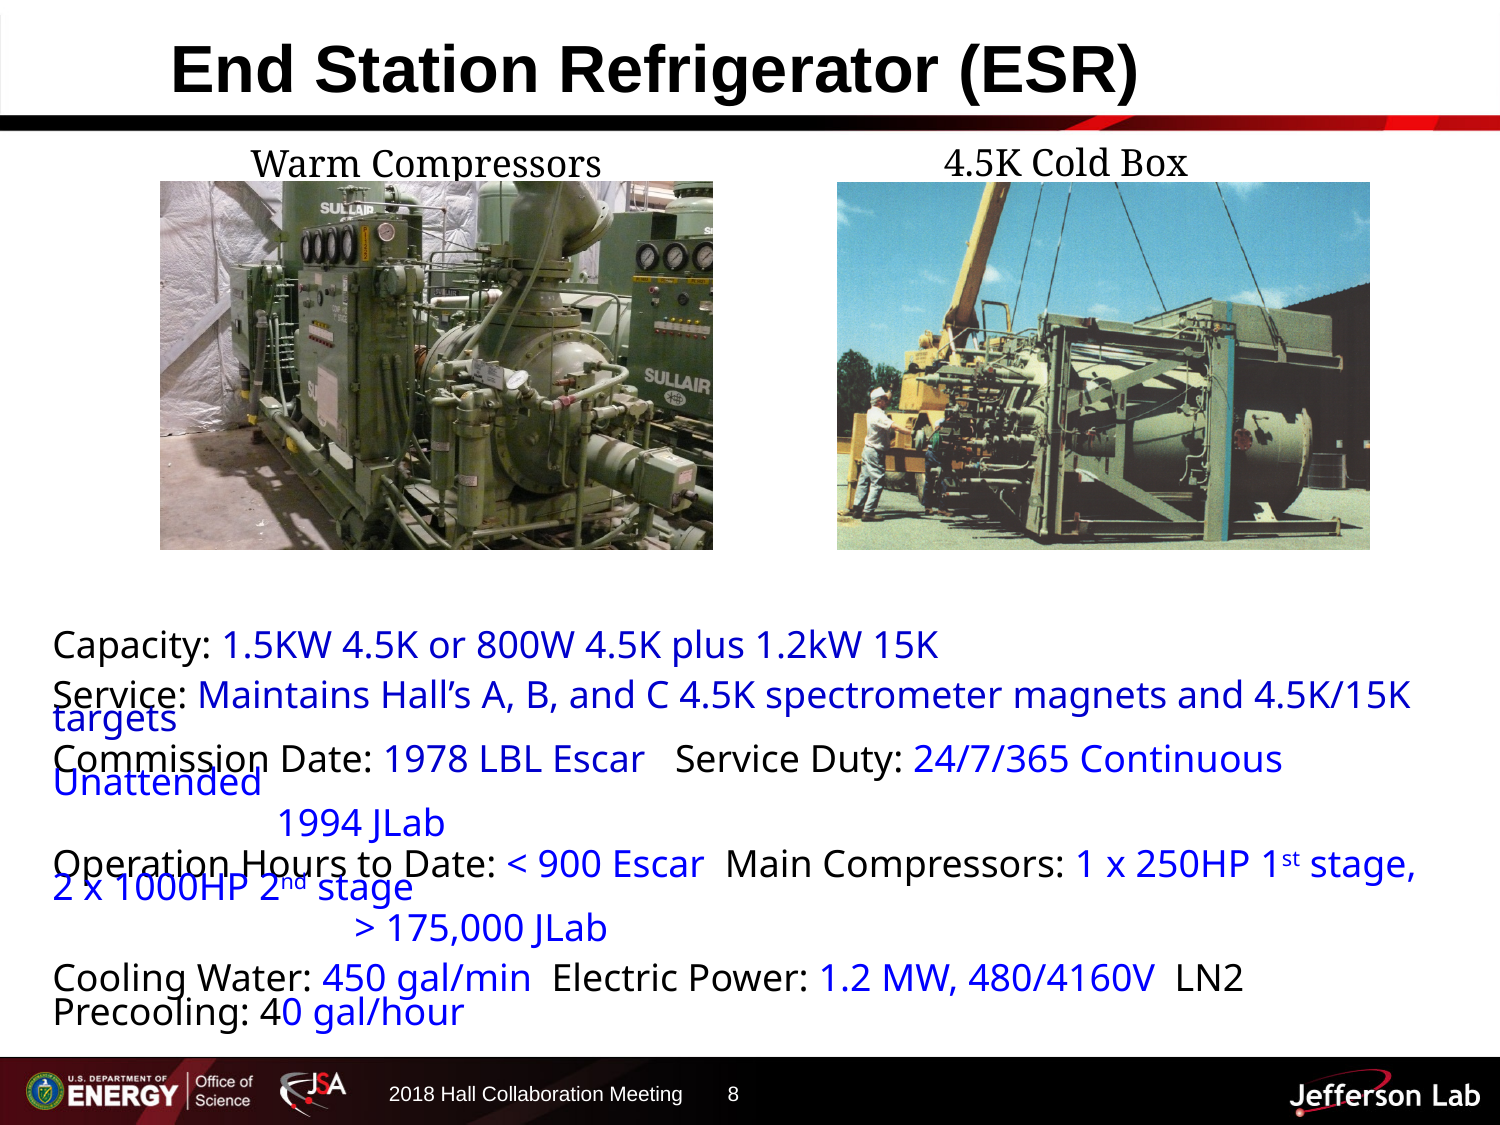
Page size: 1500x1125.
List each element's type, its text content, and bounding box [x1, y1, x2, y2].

title End Station Refrigerator (ESR) [155, 10, 1375, 132]
text_box 4.5K Cold Box [929, 131, 1204, 182]
text_box Capacity: 1.5KW 4.5K or 800W 4.5K plus 1.2kW 15K Service: Maintains Hall’s A, B, and C 4.5K spectrometer magnets and 4.5K/15K targets Commission Date: 1978 LBL Escar Service Duty: 24/7/365 Continuous Unattended 1994 JLab Operation Hours to Date: < 900 Escar Main Compressors: 1 x 250HP 1st stage, 2 x 1000HP 2nd stage > 175,000 JLab Cooling Water: 450 gal/min Electric Power: 1.2 MW, 480/4160V LN2 Precooling: 40 gal/hour [37, 574, 1463, 1040]
picture [0, 0, 1500, 1125]
text_box Warm Compressors [235, 132, 618, 181]
